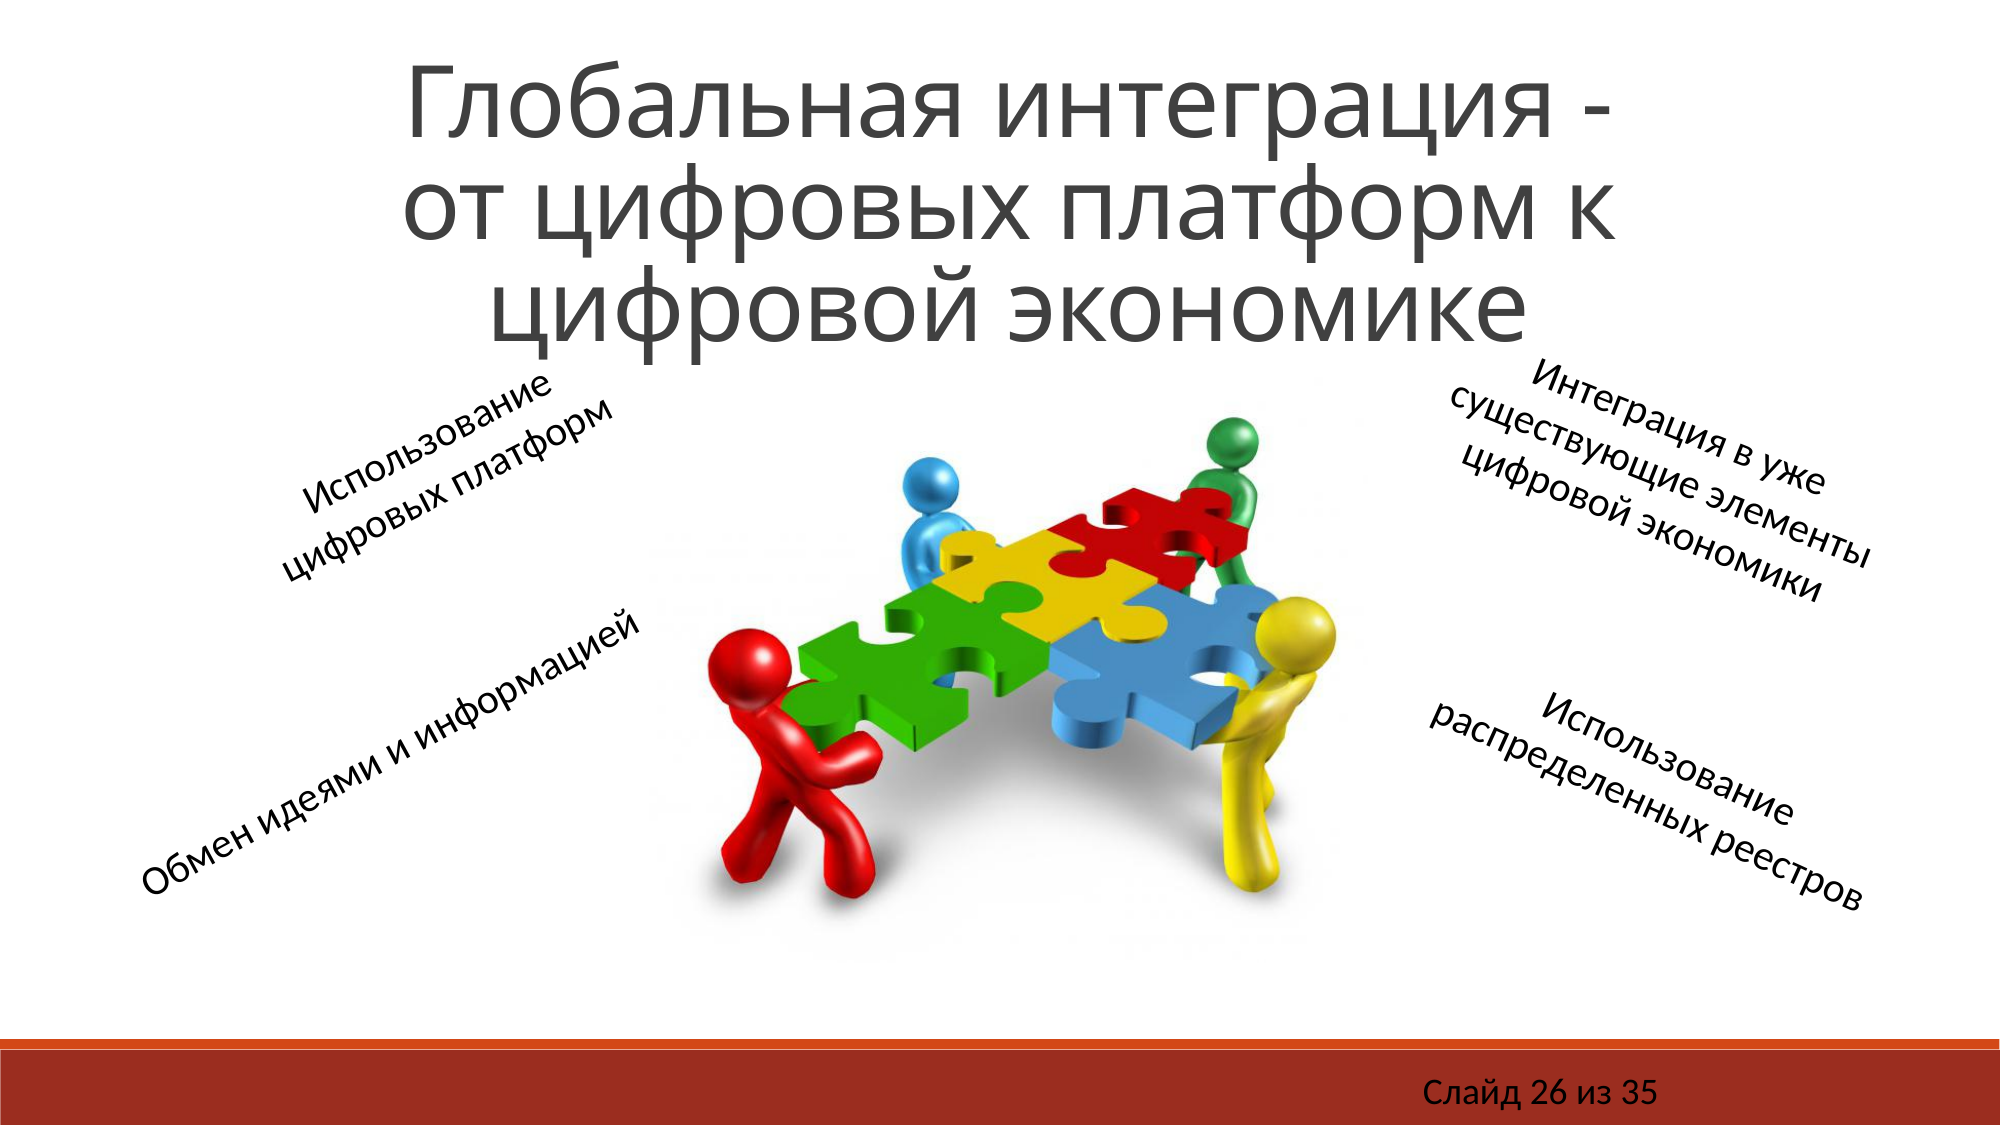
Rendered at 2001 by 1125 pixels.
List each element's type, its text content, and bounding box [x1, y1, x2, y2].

text_box Обмен идеями и информацией [113, 573, 646, 921]
text_box Использование цифровых платформ [200, 300, 656, 621]
text_box Интеграция в уже существующие элементы цифровой экономики [1389, 298, 1937, 644]
picture [649, 368, 1369, 964]
title Глобальная интеграция - от цифровых платформ к цифровой экономике [161, 28, 1856, 370]
text_box Использование распределенных реестров [1396, 617, 1926, 941]
